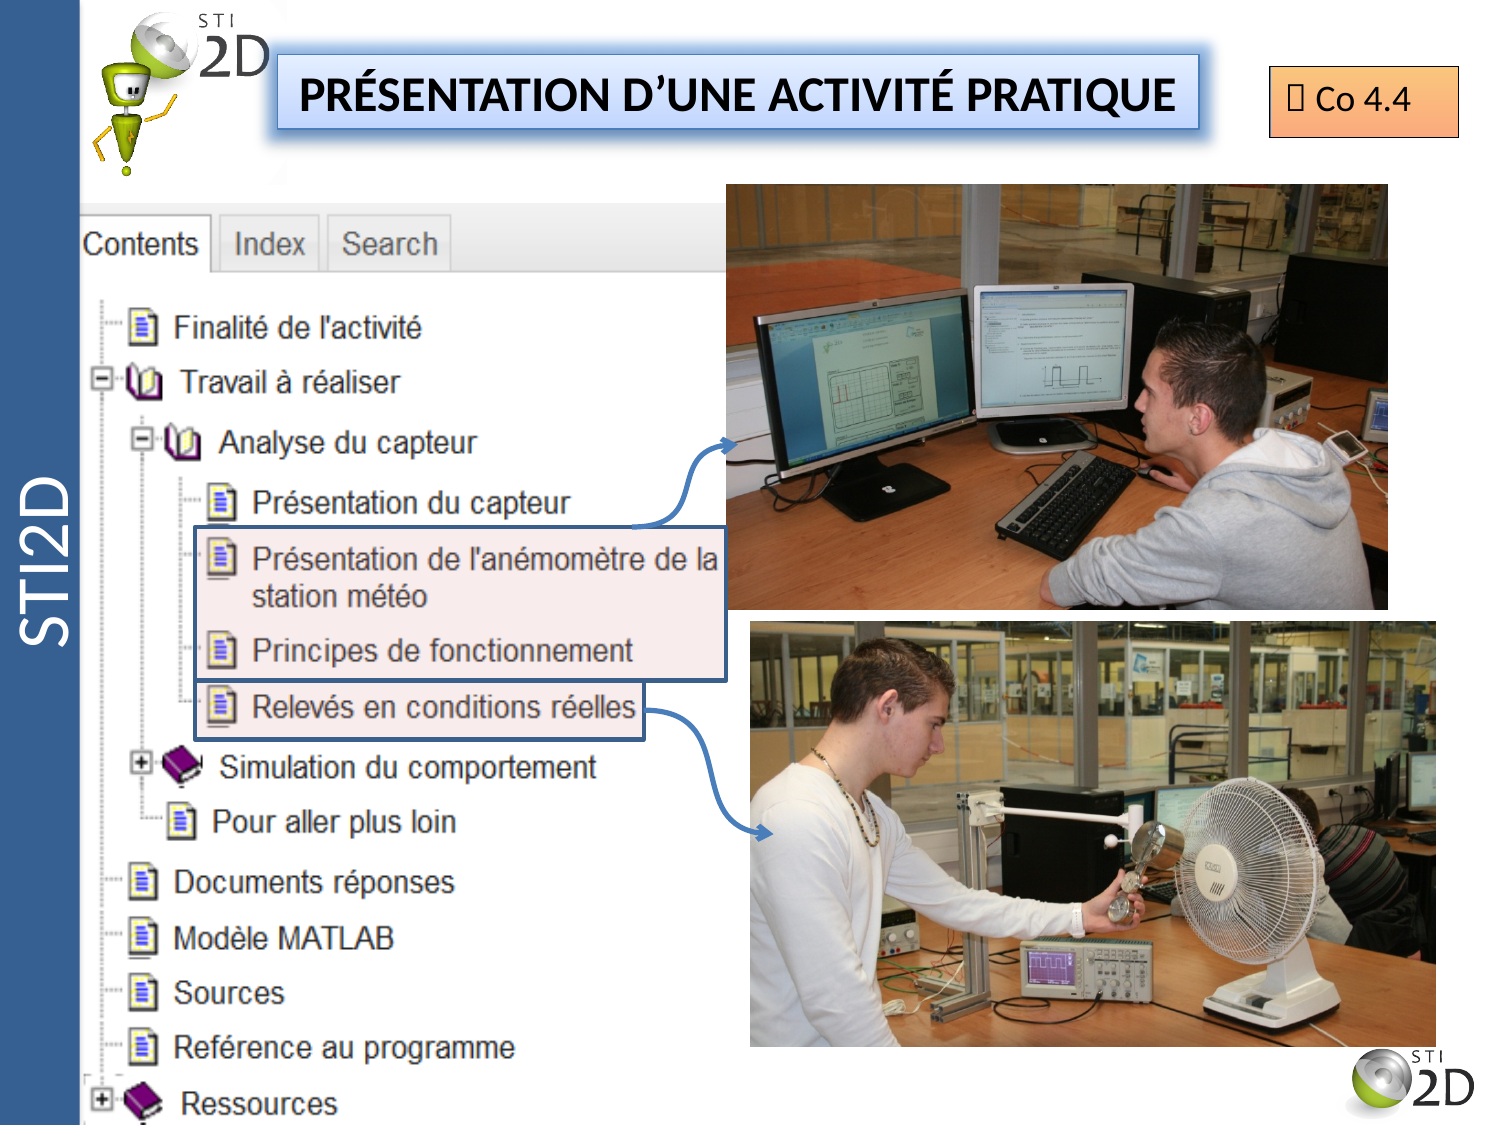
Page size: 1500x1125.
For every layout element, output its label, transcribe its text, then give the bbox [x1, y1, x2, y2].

text_box PRÉSENTATION D’UNE ACTIVITÉ PRATIQUE [291, 54, 1200, 130]
picture [76, 0, 287, 185]
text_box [194, 184, 1389, 681]
text_box STI2D [0, 0, 80, 1125]
picture [1328, 1016, 1474, 1125]
text_box  Co 4.4 [1269, 66, 1459, 138]
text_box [194, 621, 1436, 1048]
picture [64, 203, 751, 1125]
